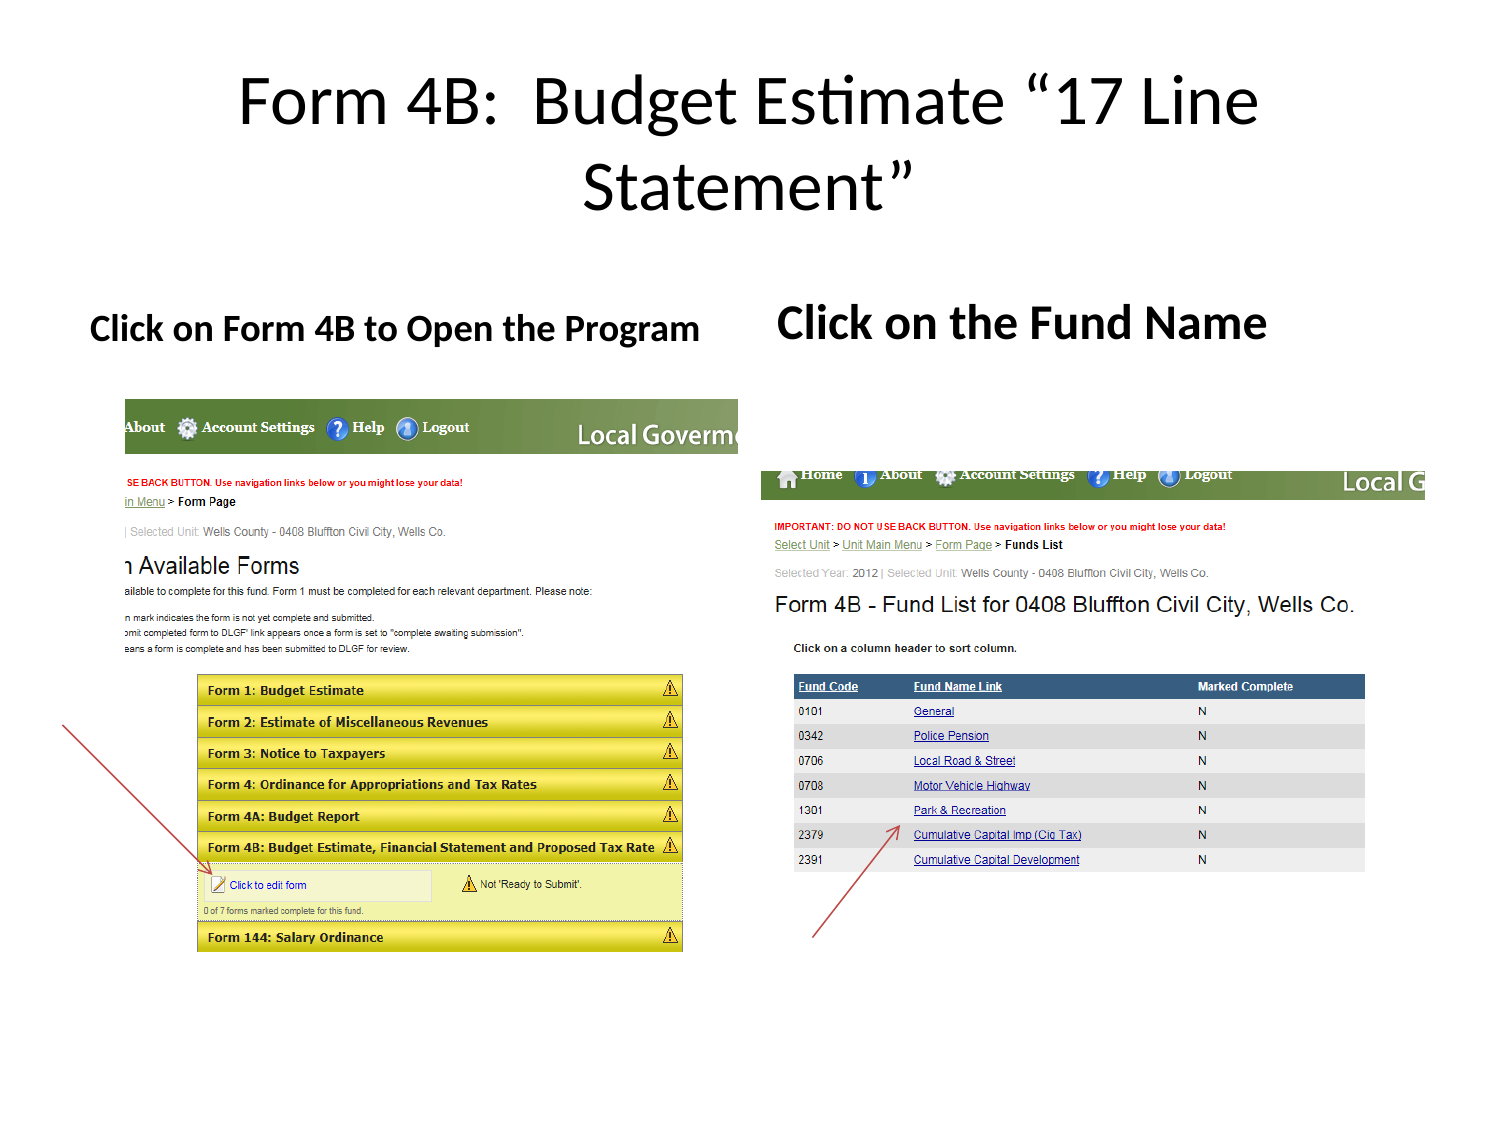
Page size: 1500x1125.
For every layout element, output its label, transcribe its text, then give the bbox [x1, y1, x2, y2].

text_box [799, 837, 913, 926]
title Form 4B: Budget Estimate “17 Line Statement” [75, 45, 1425, 233]
list Click on the Fund Name [761, 251, 1425, 357]
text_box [62, 724, 213, 876]
list Click on Form 4B to Open the Program [75, 251, 738, 357]
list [124, 399, 738, 958]
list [761, 471, 1426, 891]
